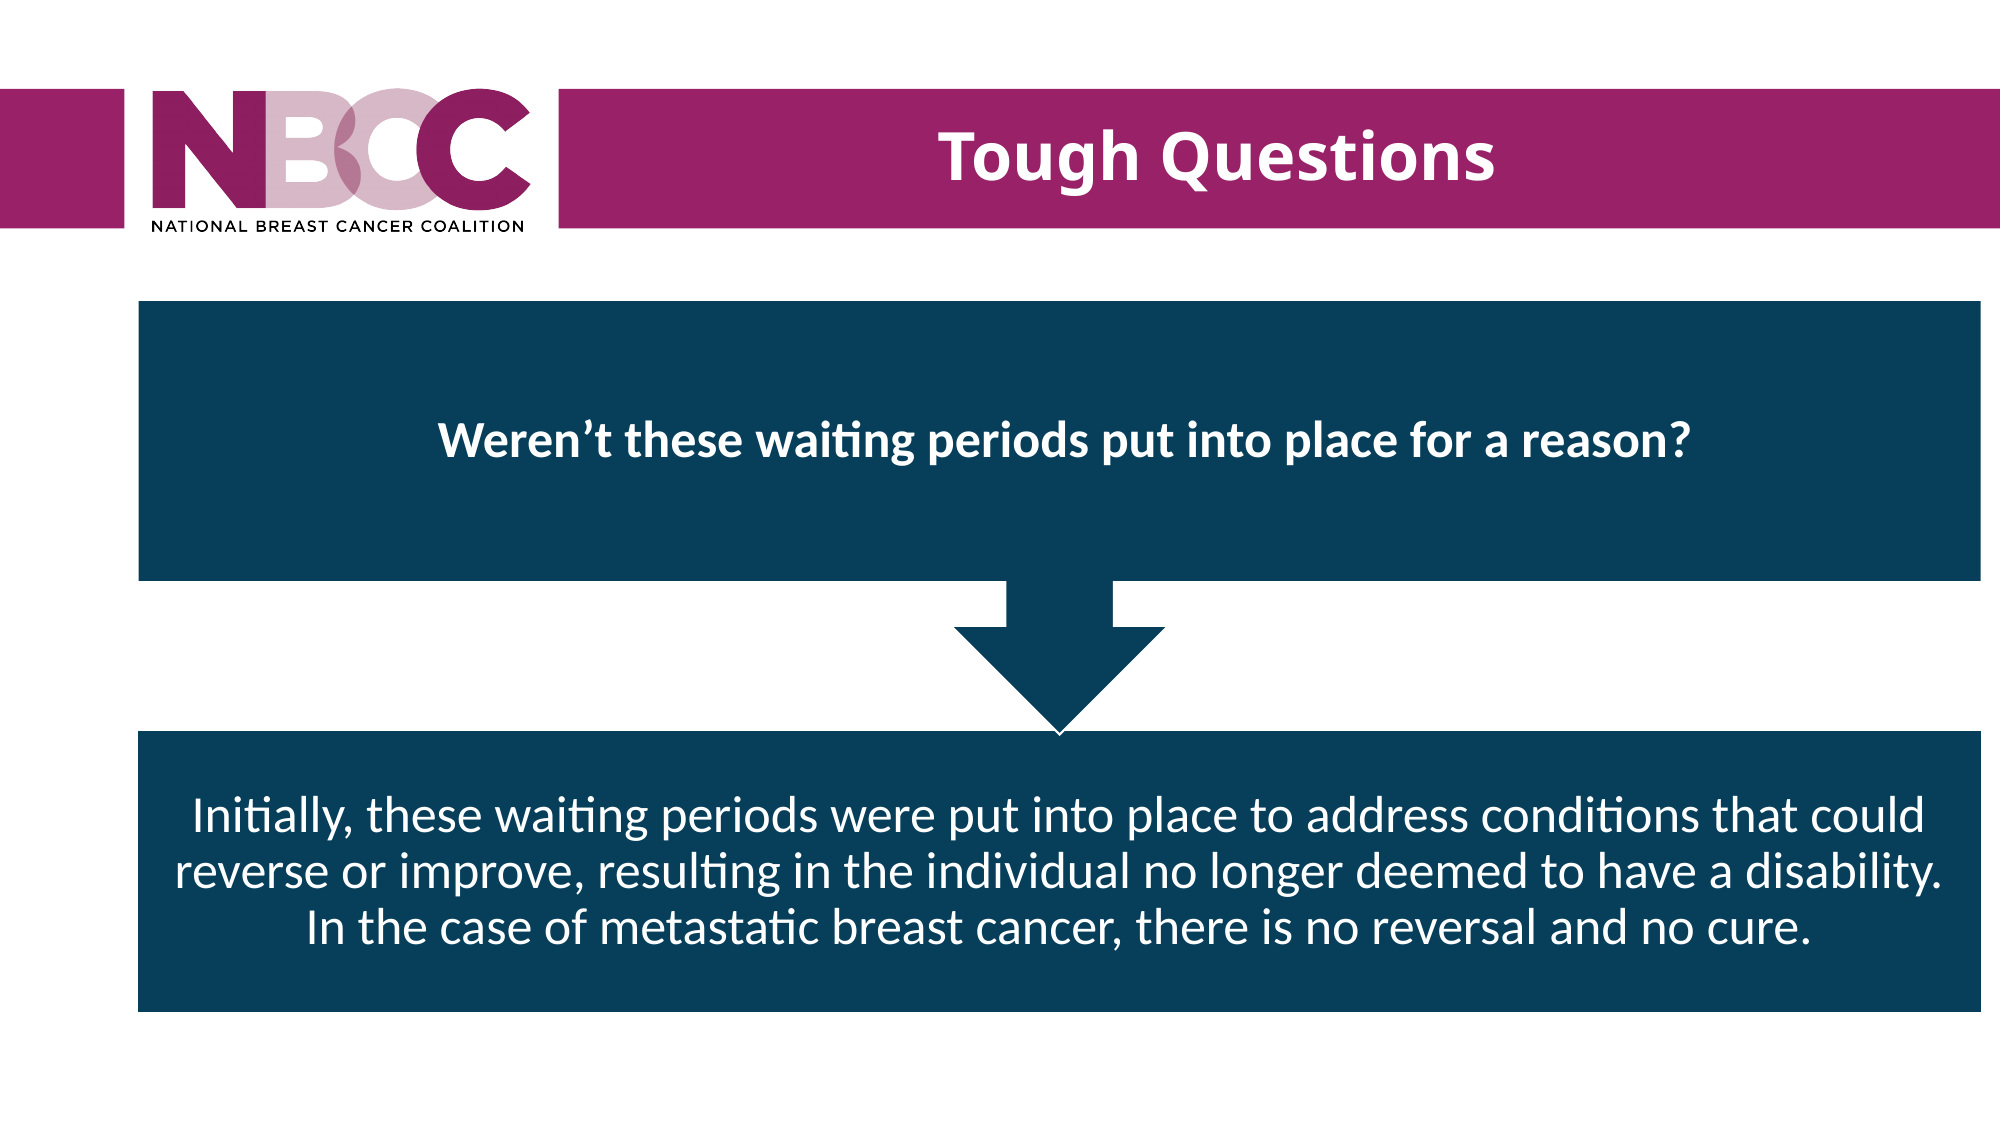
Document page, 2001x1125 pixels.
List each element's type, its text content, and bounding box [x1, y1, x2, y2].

picture [152, 88, 531, 232]
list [137, 299, 1982, 1014]
list Tough Questions [587, 102, 1848, 215]
